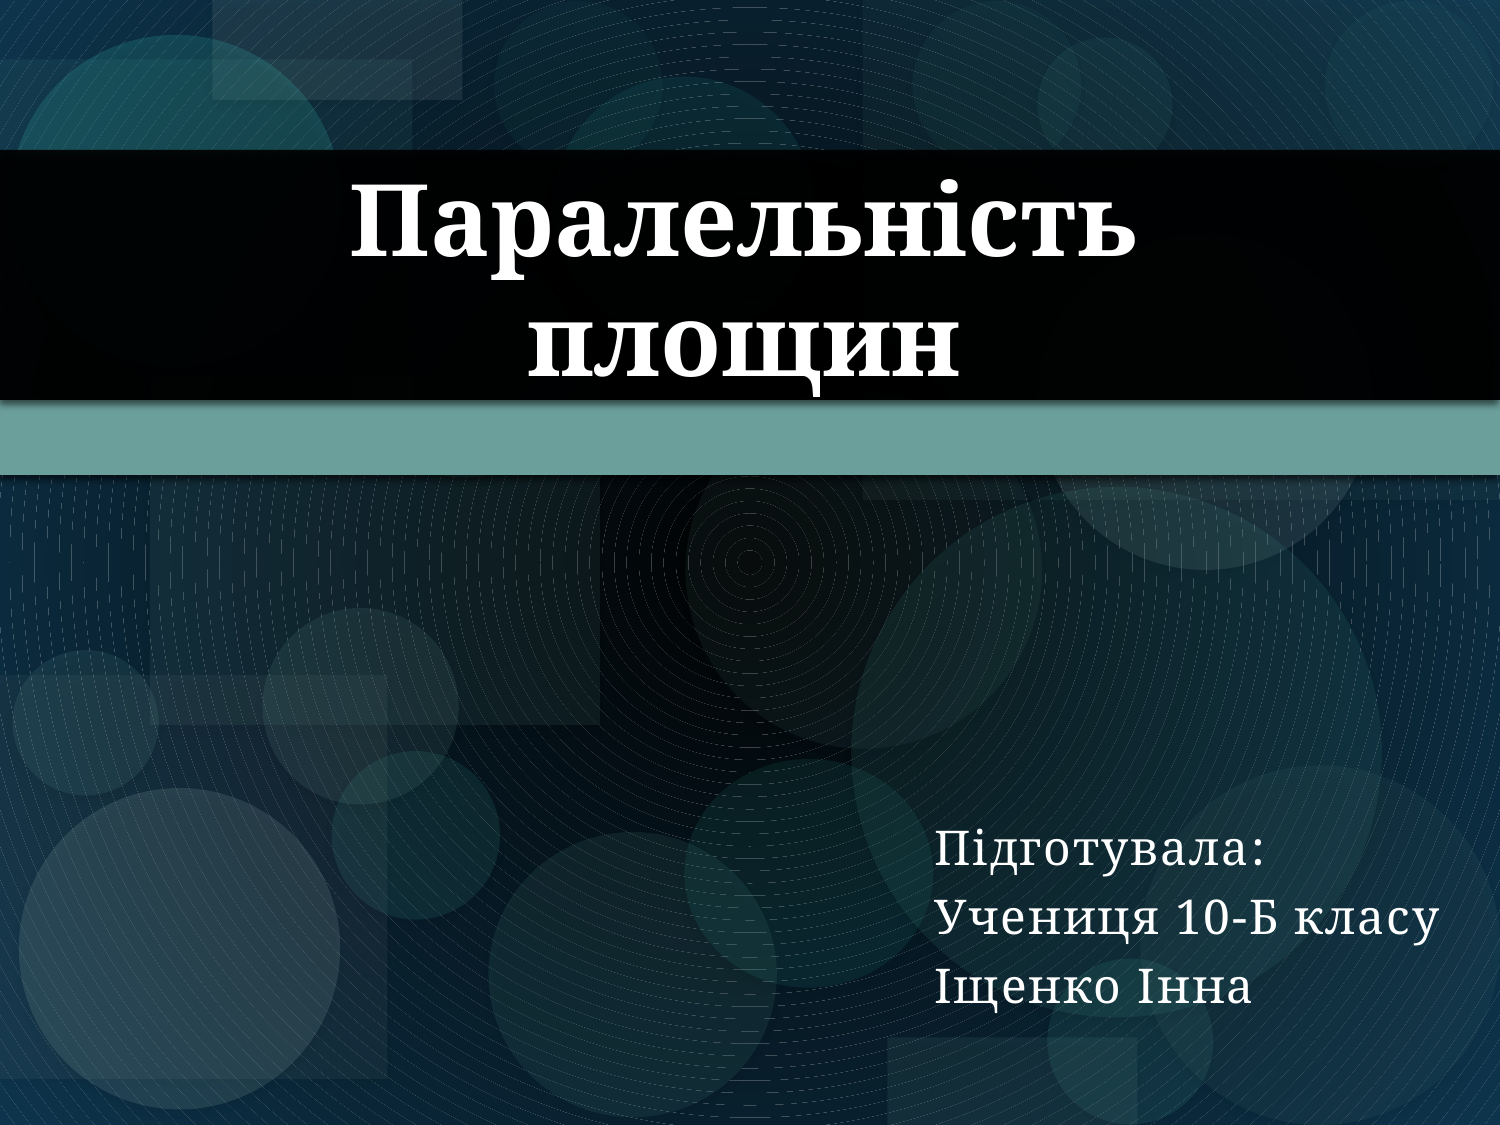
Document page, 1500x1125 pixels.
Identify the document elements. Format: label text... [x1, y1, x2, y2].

text_box Паралельність площин [242, 148, 1247, 404]
subtitle Підготувала: Учениця 10-Б класу Іщенко Інна [919, 810, 1479, 1059]
